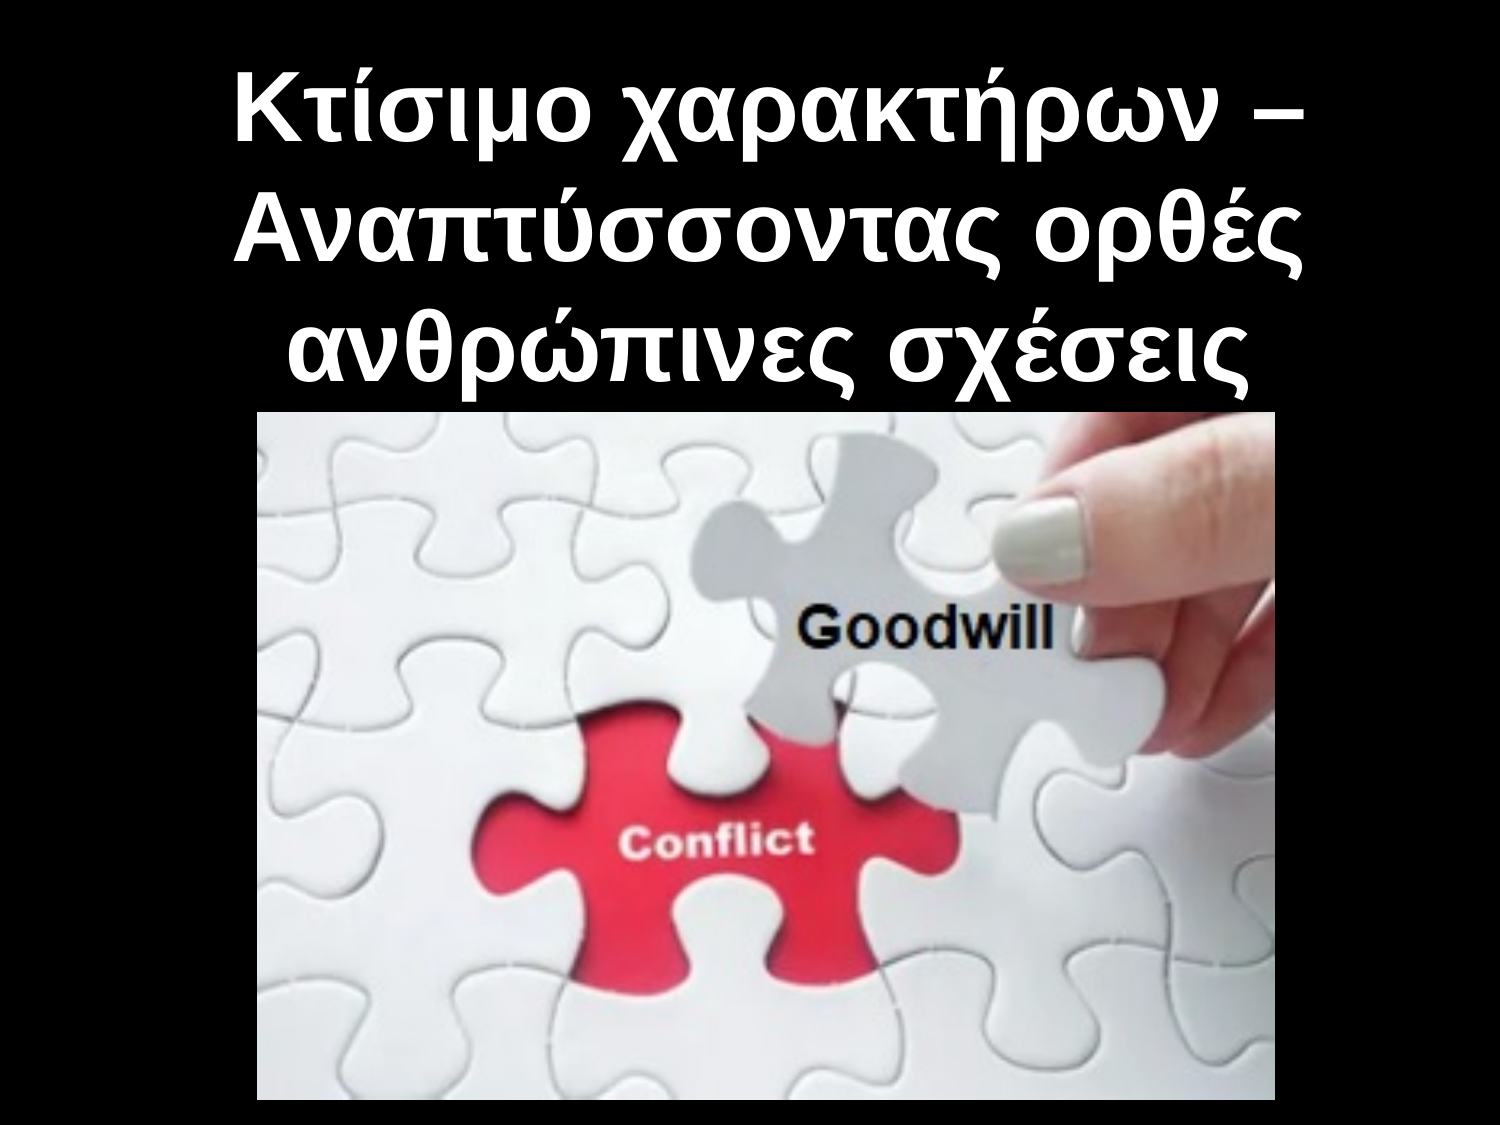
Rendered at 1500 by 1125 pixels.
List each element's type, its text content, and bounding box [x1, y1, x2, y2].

picture [256, 412, 1276, 1101]
text_box Κτίσιμο χαρακτήρων –Αναπτύσσοντας ορθές ανθρώπινες σχέσεις [194, 33, 1345, 409]
